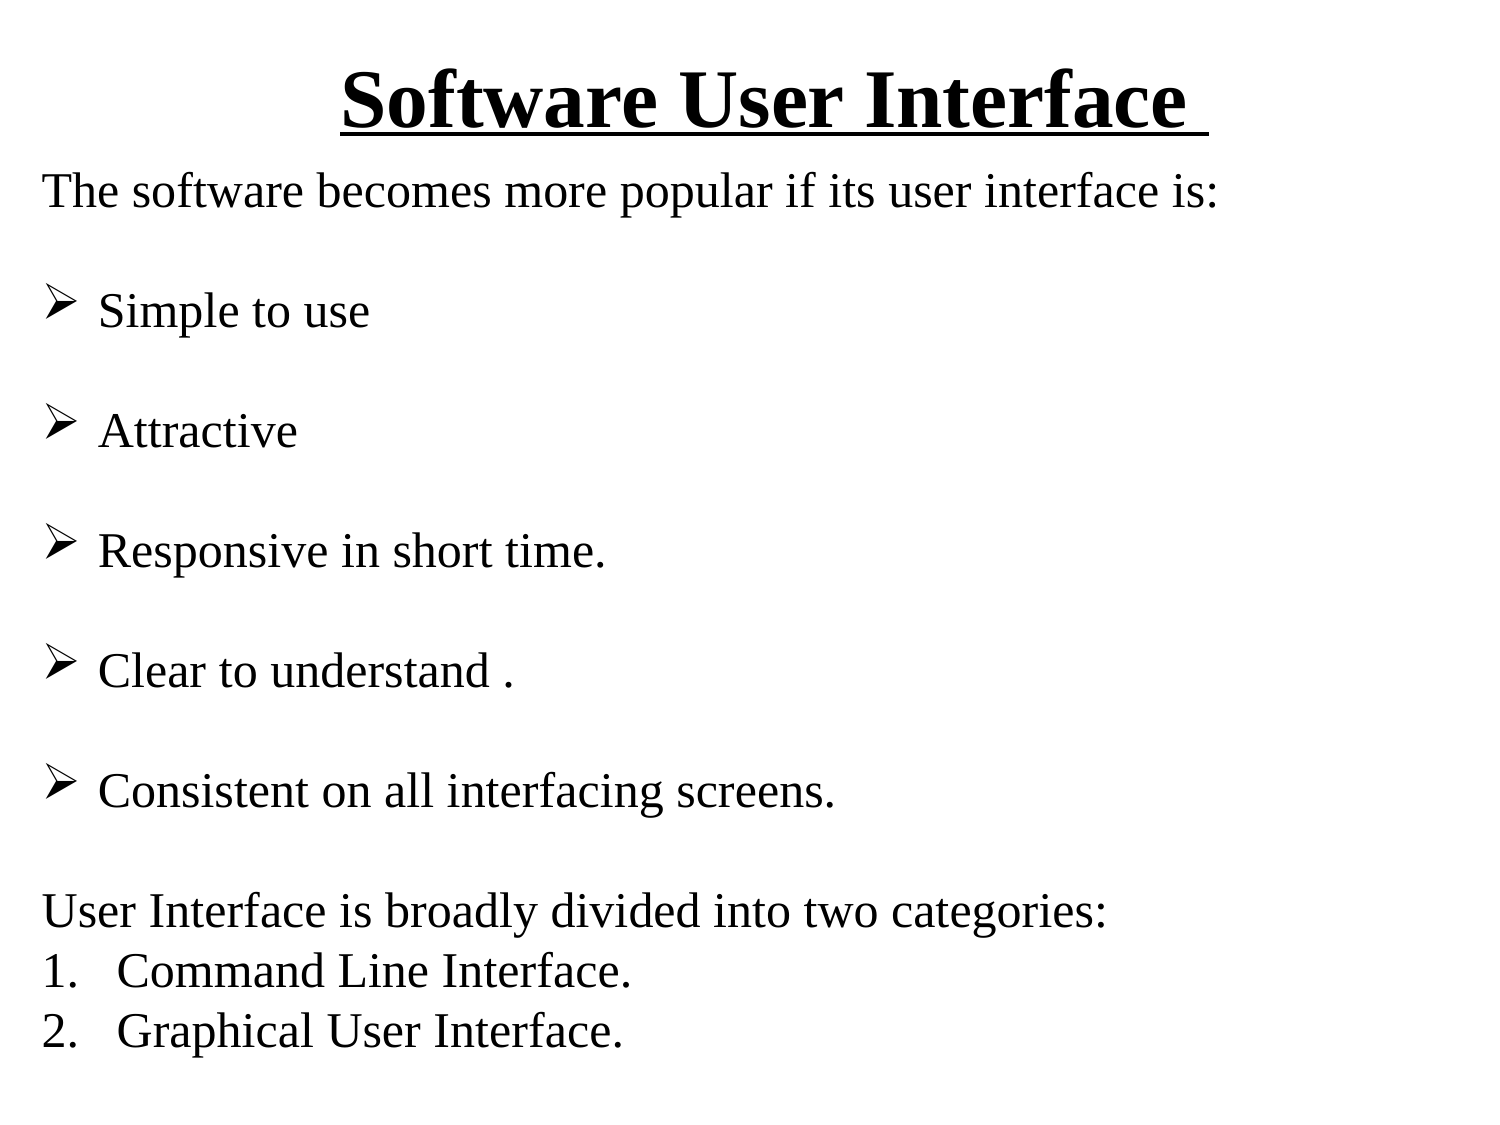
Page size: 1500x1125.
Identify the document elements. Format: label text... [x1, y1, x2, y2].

text_box The software becomes more popular if its user interface is: Simple to use Attractive Responsive in short time. Clear to understand . Consistent on all interfacing screens. User Interface is broadly divided into two categories: Command Line Interface. Graphical User Interface. [26, 149, 1463, 1065]
title Software User Interface [99, 0, 1450, 188]
